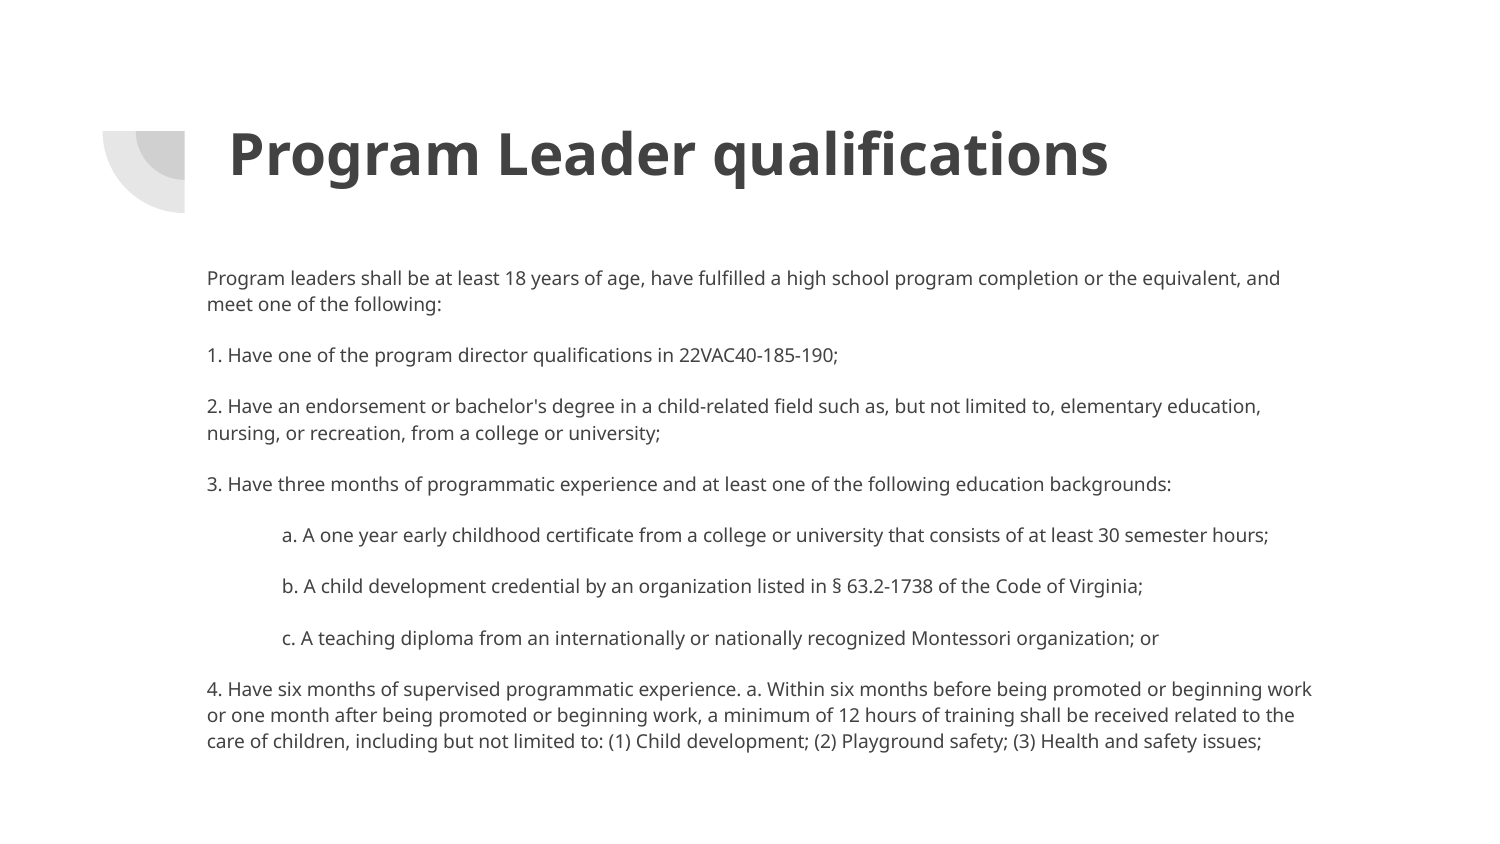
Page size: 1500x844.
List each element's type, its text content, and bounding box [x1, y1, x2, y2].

list Program leaders shall be at least 18 years of age, have fulfilled a high school program completion or the equivalent, and meet one of the following: 1. Have one of the program director qualifications in 22VAC40-185-190; 2. Have an endorsement or bachelor's degree in a child-related field such as, but not limited to, elementary education, nursing, or recreation, from a college or university; 3. Have three months of programmatic experience and at least one of the following education backgrounds: a. A one year early childhood certificate from a college or university that consists of at least 30 semester hours; b. A child development credential by an organization listed in § 63.2-1738 of the Code of Virginia; c. A teaching diploma from an internationally or nationally recognized Montessori organization; or 4. Have six months of supervised programmatic experience. a. Within six months before being promoted or beginning work or one month after being promoted or beginning work, a minimum of 12 hours of training shall be received related to the care of children, including but not limited to: (1) Child development; (2) Playground safety; (3) Health and safety issues; [191, 247, 1346, 665]
title Program Leader qualifications [213, 98, 1368, 263]
